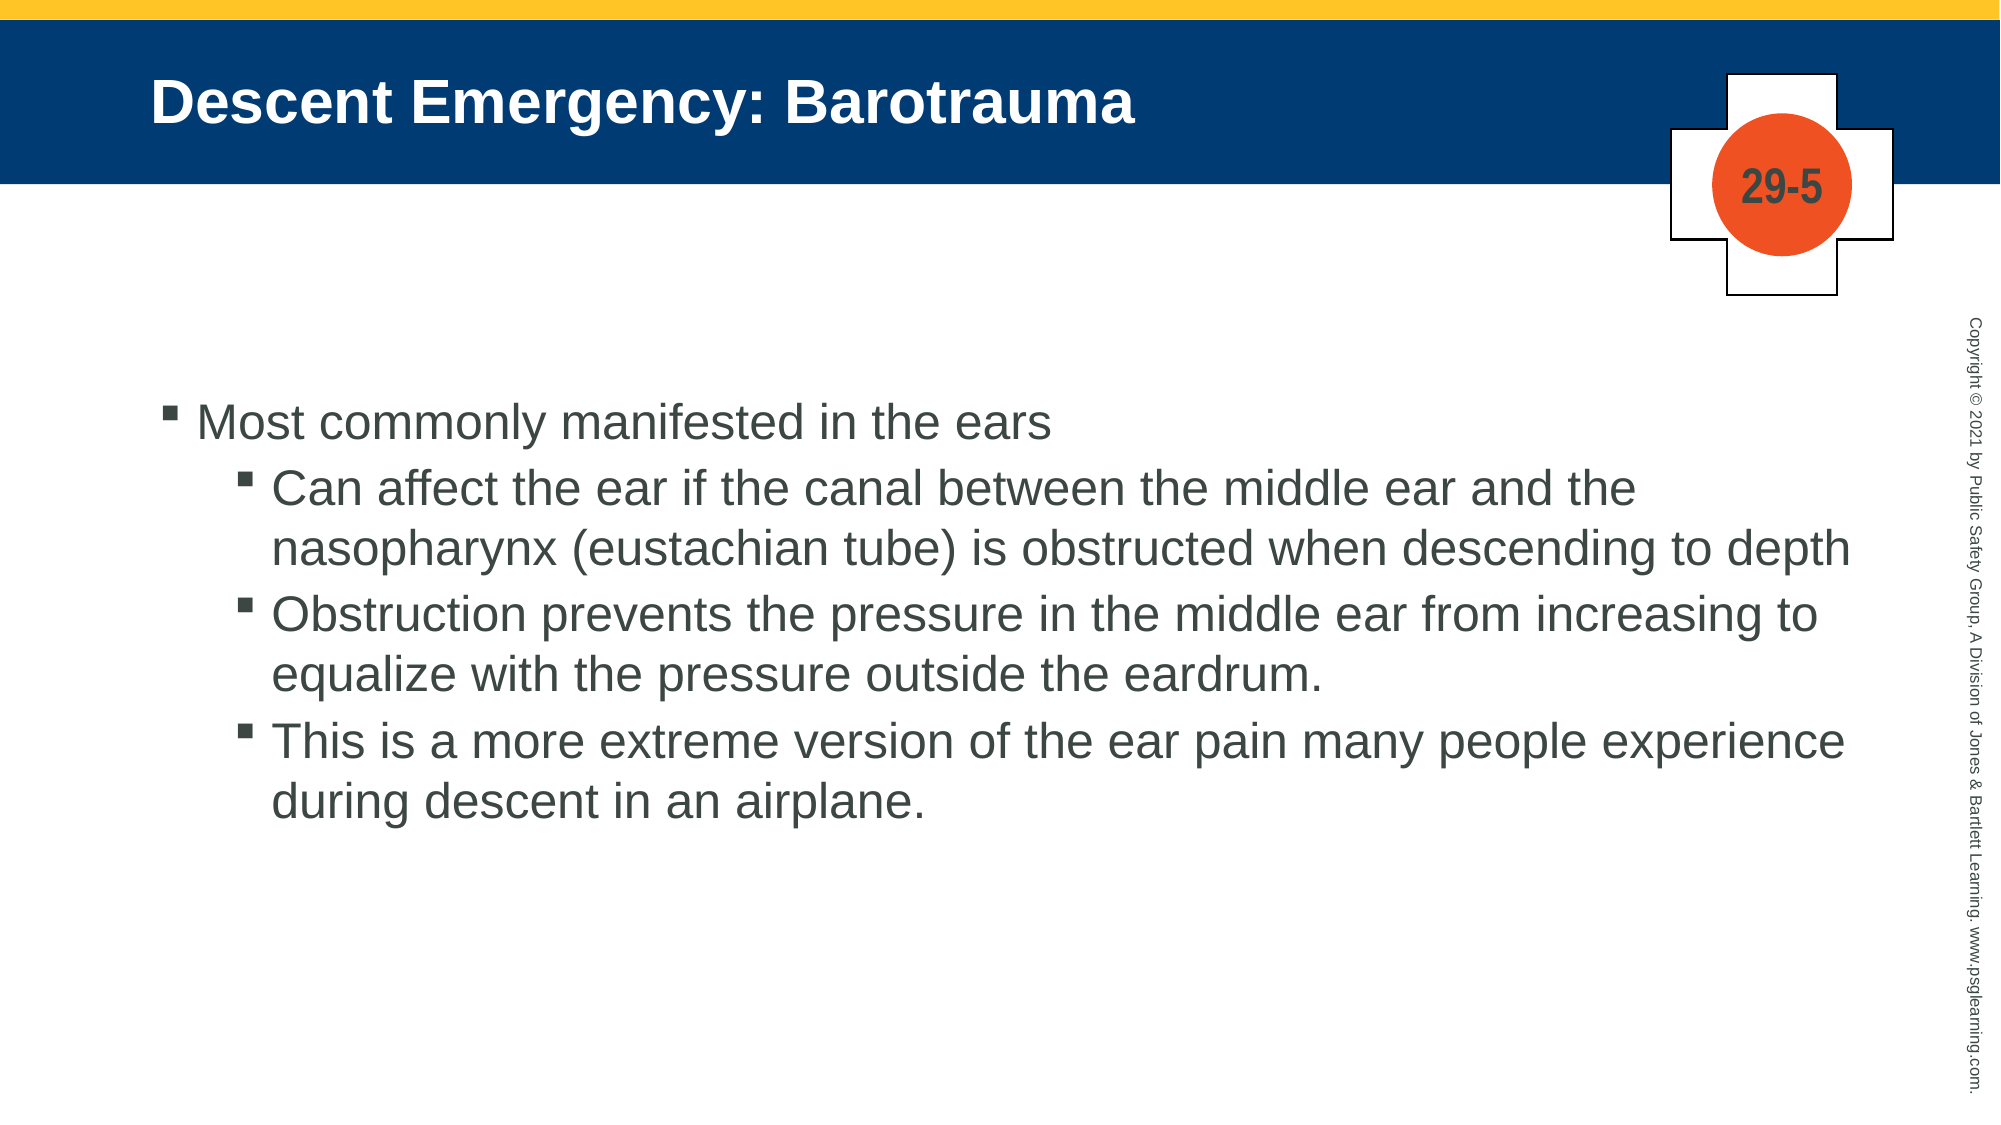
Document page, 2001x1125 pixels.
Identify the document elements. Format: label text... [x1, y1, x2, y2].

title Descent Emergency: Barotrauma [0, 19, 2000, 185]
list Most commonly manifested in the ears Can affect the ear if the canal between the middle ear and the nasopharynx (eustachian tube) is obstructed when descending to depth Obstruction prevents the pressure in the middle ear from increasing to equalize with the pressure outside the eardrum. This is a more extreme version of the ear pain many people experience during descent in an airplane. [144, 381, 1893, 1071]
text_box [1671, 73, 1893, 295]
